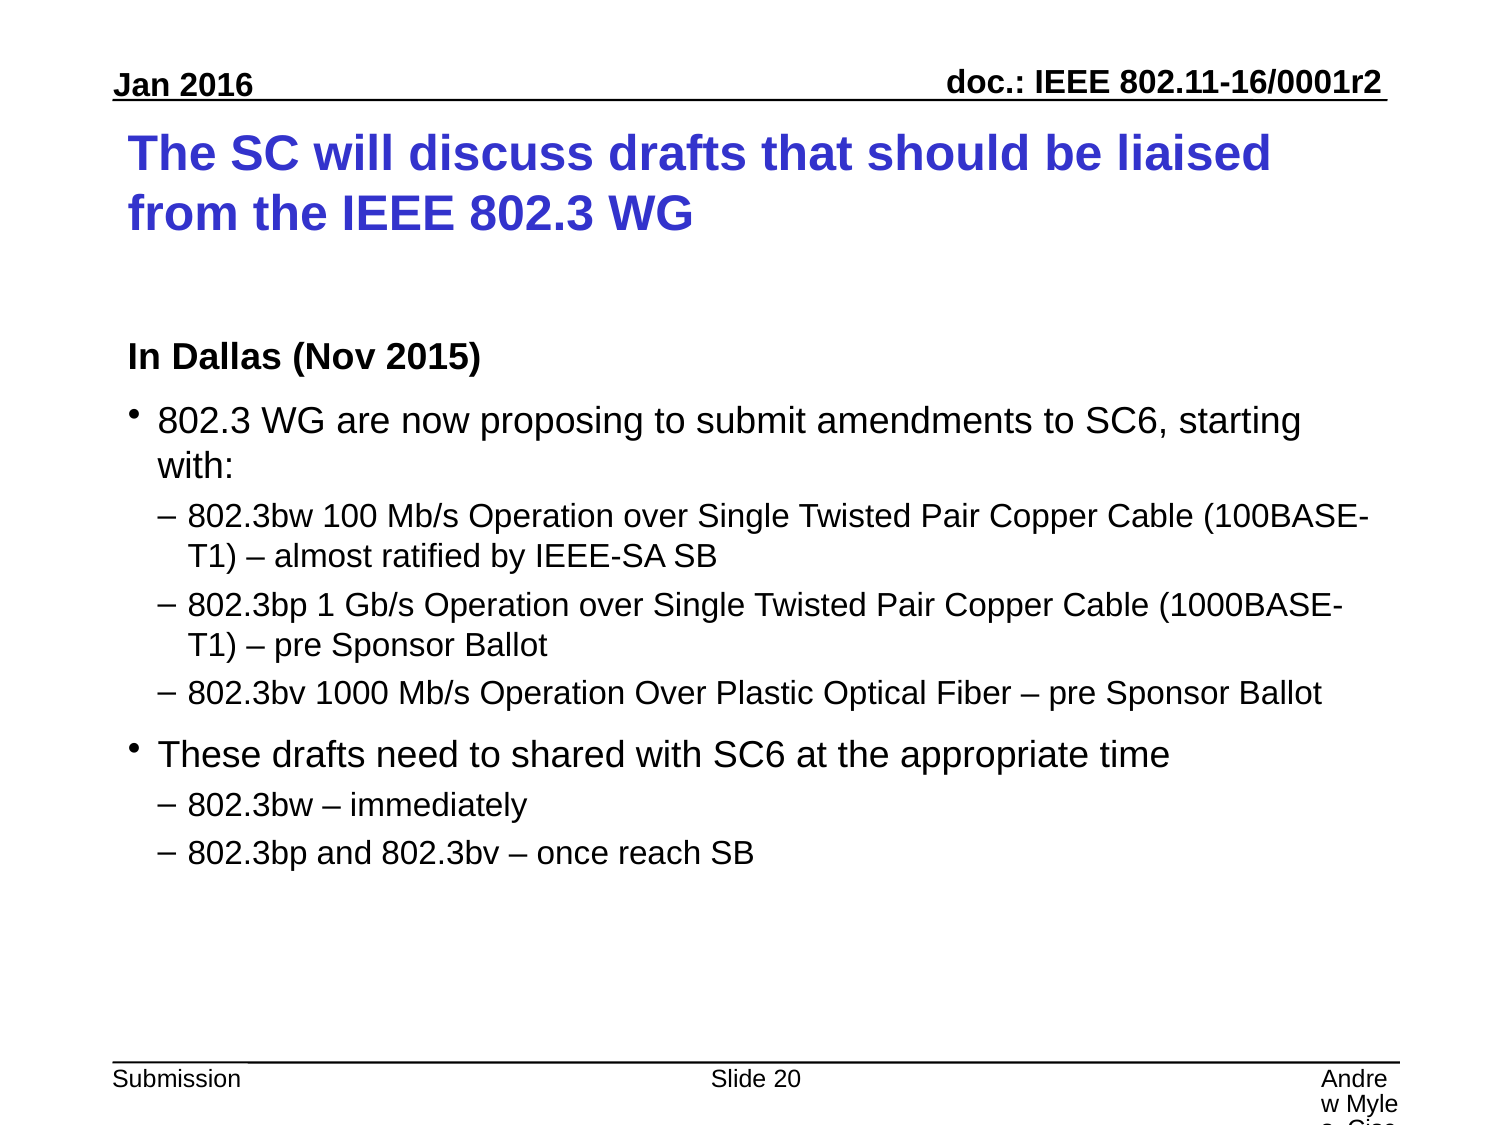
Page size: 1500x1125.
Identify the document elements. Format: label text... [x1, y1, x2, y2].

slide_number Slide 20 [709, 1061, 803, 1093]
title The SC will discuss drafts that should be liaised from the IEEE 802.3 WG [112, 112, 1388, 288]
footer Andrew Myles, Cisco [1320, 1061, 1402, 1093]
list In Dallas (Nov 2015) 802.3 WG are now proposing to submit amendments to SC6, starting with: 802.3bw 100 Mb/s Operation over Single Twisted Pair Copper Cable (100BASE-T1) – almost ratified by IEEE-SA SB 802.3bp 1 Gb/s Operation over Single Twisted Pair Copper Cable (1000BASE-T1) – pre Sponsor Ballot 802.3bv 1000 Mb/s Operation Over Plastic Optical Fiber – pre Sponsor Ballot These drafts need to shared with SC6 at the appropriate time 802.3bw – immediately 802.3bp and 802.3bv – once reach SB [112, 324, 1388, 1000]
